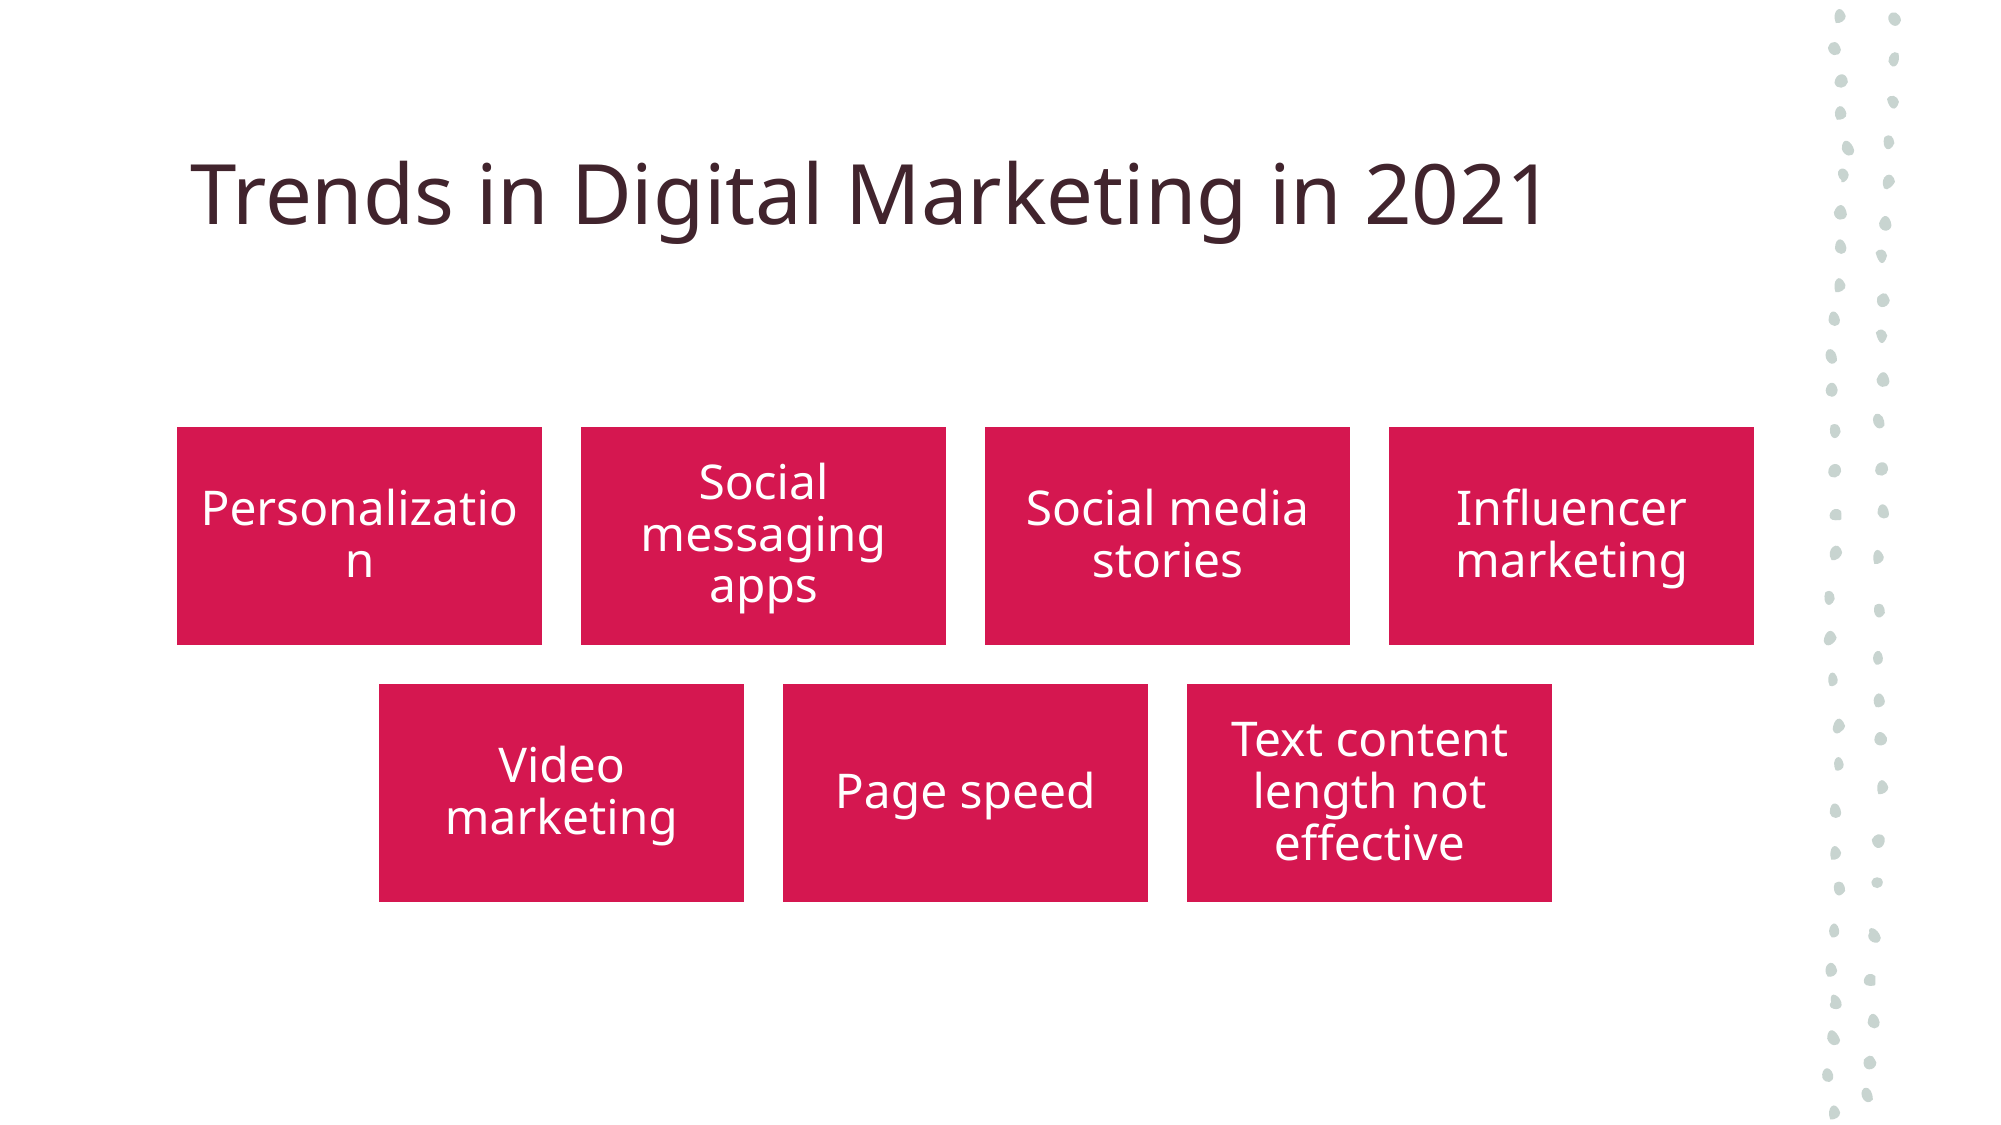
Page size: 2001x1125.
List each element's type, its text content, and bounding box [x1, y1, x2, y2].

title Trends in Digital Marketing in 2021 [175, 82, 1756, 300]
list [175, 307, 1756, 1022]
